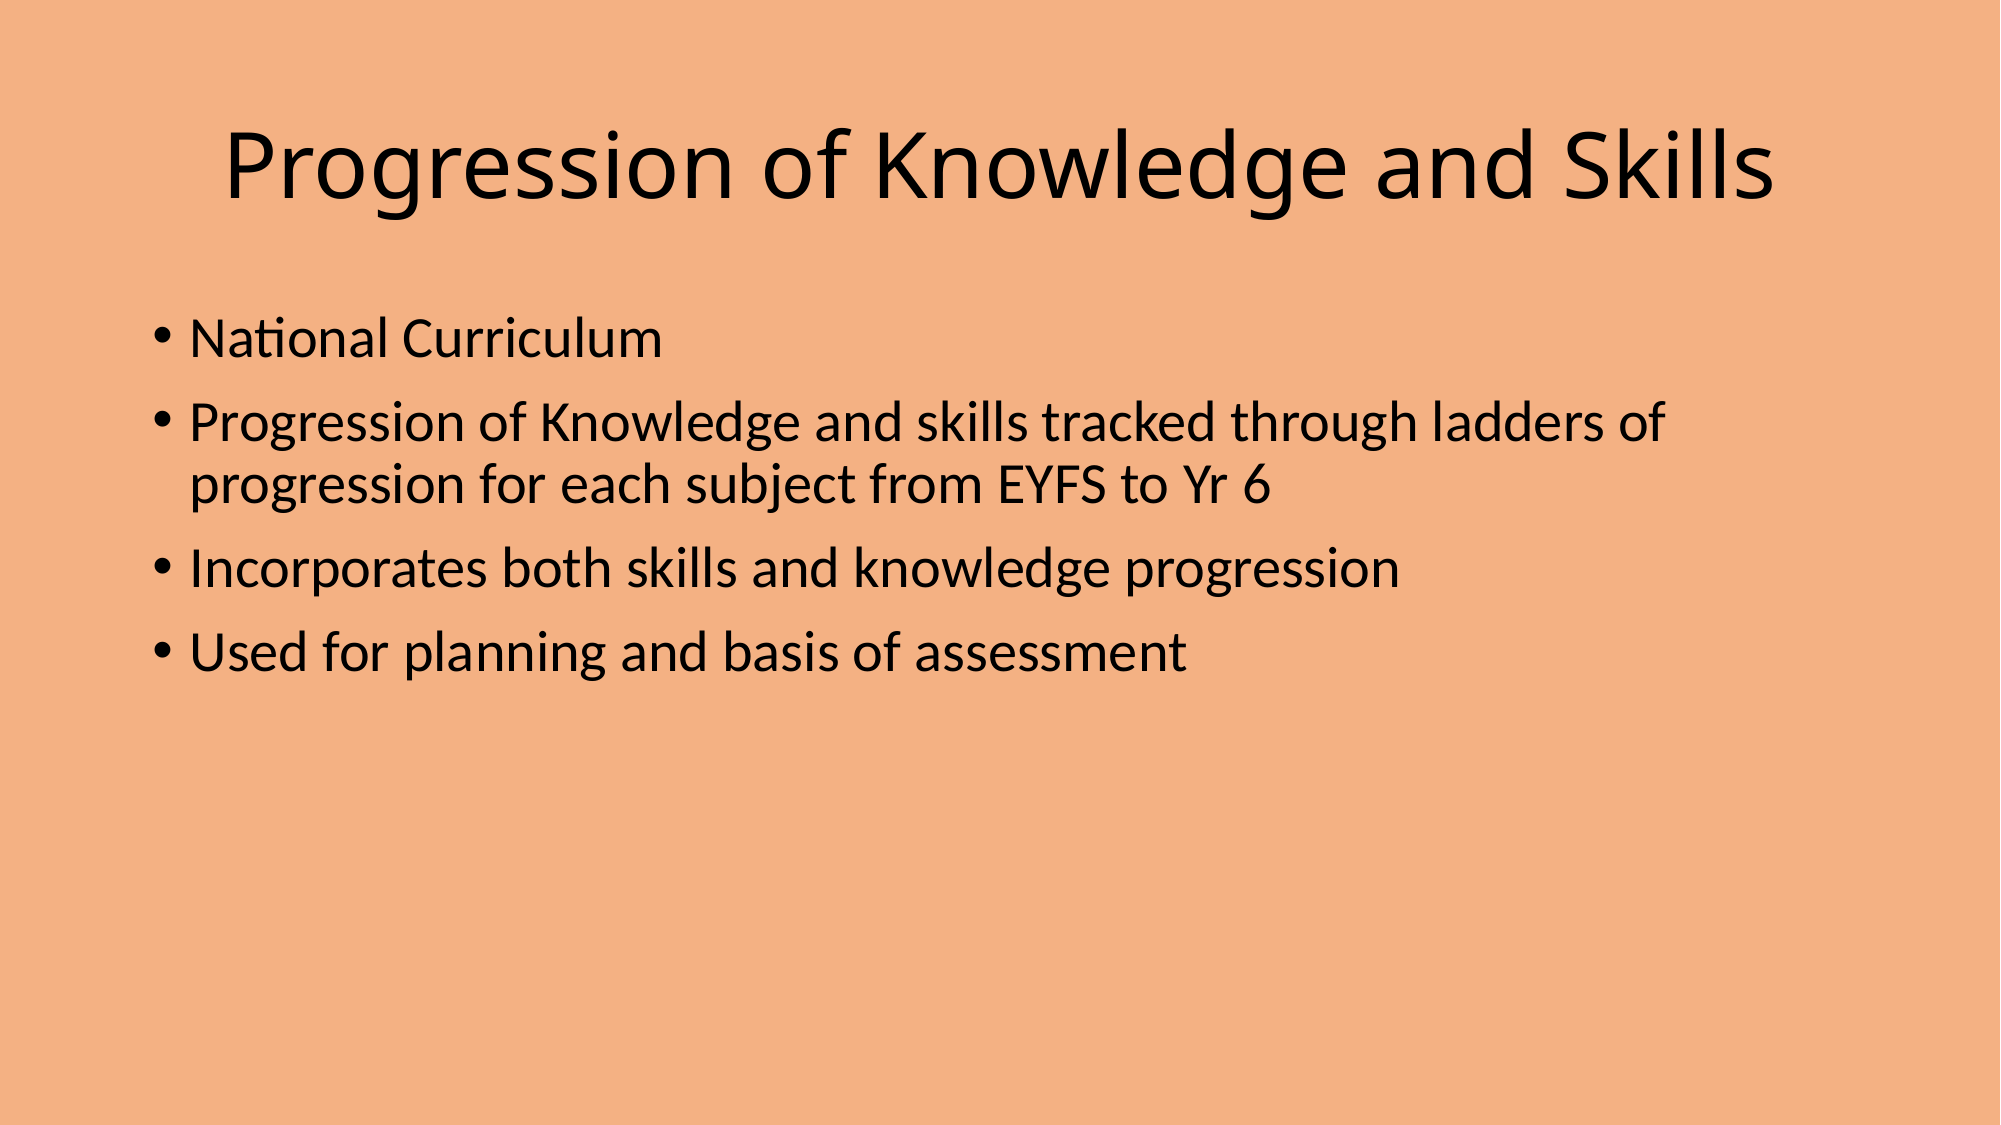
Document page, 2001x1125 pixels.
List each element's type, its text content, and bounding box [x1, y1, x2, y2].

title Progression of Knowledge and Skills [137, 59, 1863, 278]
list National Curriculum Progression of Knowledge and skills tracked through ladders of progression for each subject from EYFS to Yr 6 Incorporates both skills and knowledge progression Used for planning and basis of assessment [137, 299, 1863, 1014]
